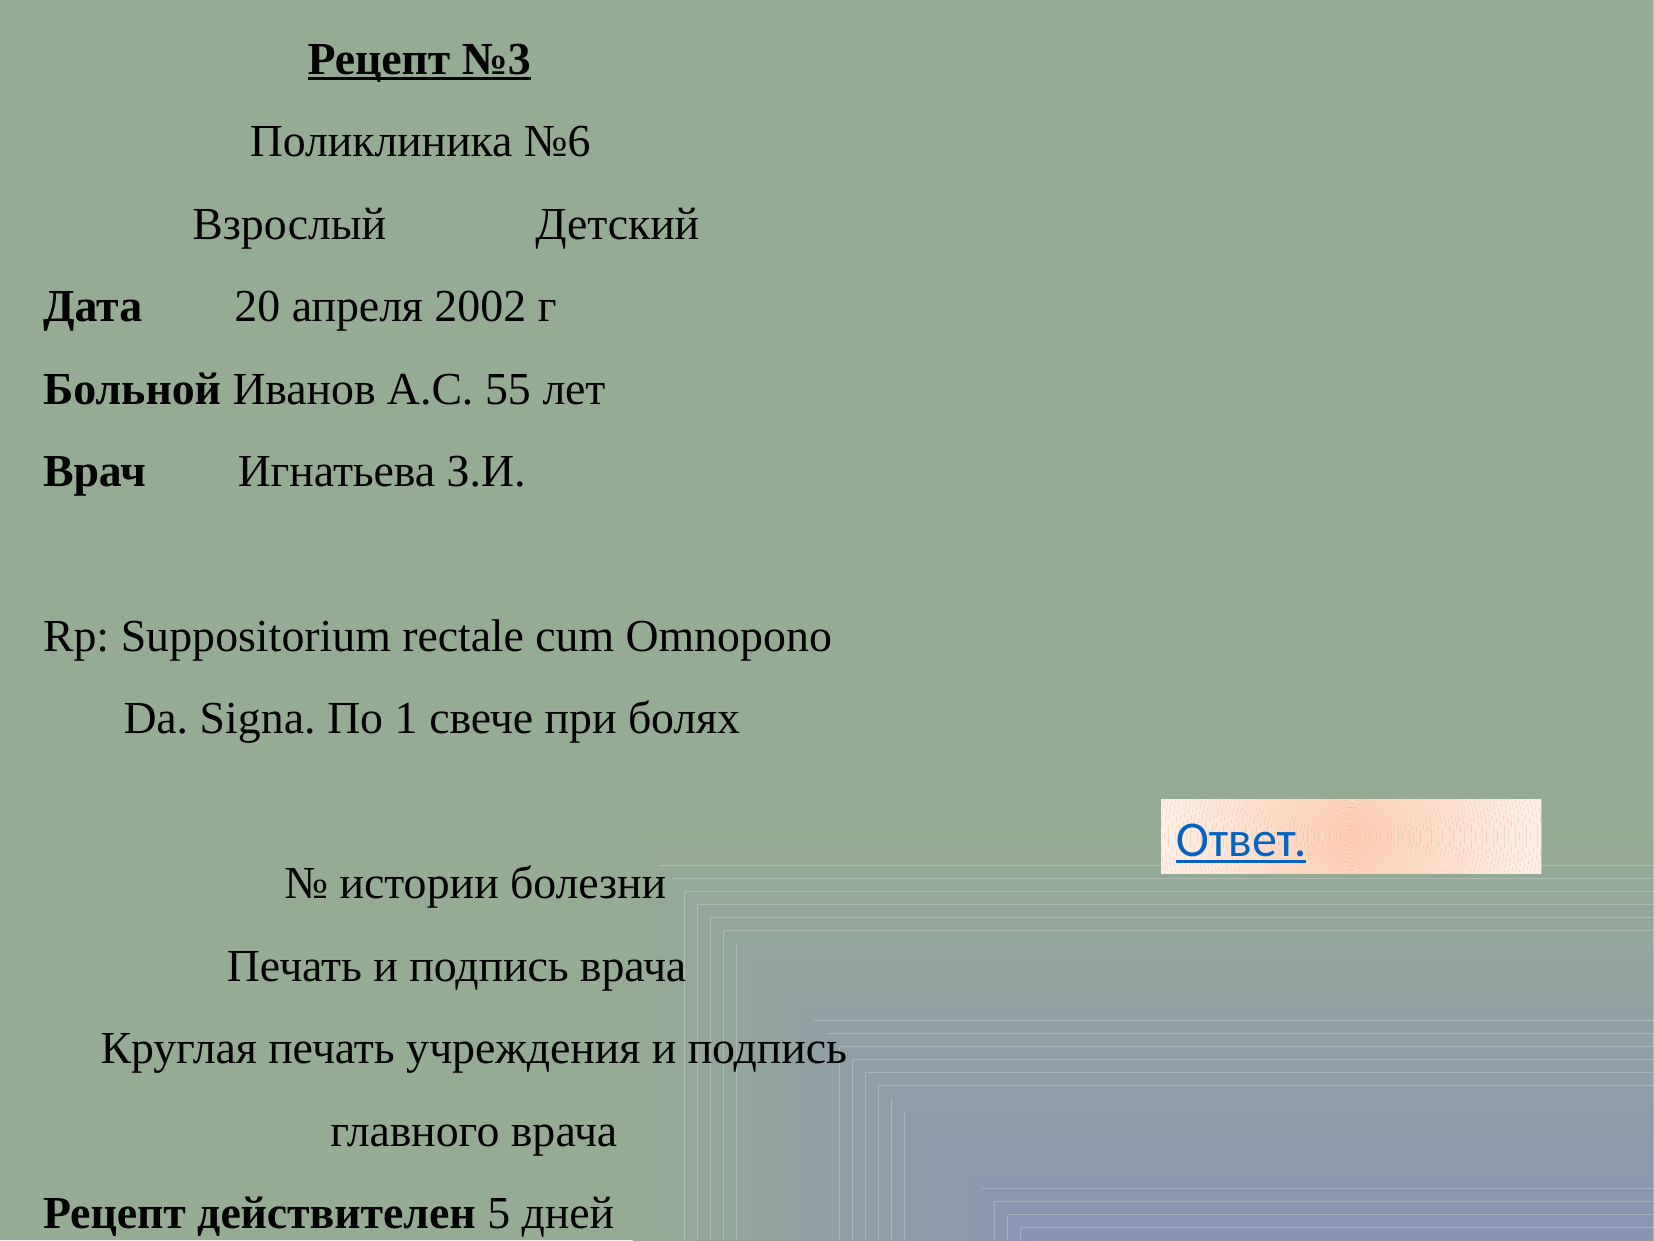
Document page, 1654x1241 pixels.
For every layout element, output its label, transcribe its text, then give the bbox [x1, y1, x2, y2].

text_box Ответ. [1161, 799, 1542, 874]
title Рецепт №3 Поликлиника №6 Взрослый Детский Дата 20 апреля 2002 г Больной Иванов А.С. 55 лет Врач Игнатьева З.И. Rp: Suppositorium rectale cum Omnopono Da. Signa. По 1 свече при болях № истории болезни Печать и подпись врача Круглая печать учреждения и подпись главного врача Рецепт действителен 5 дней [43, 74, 1532, 1220]
